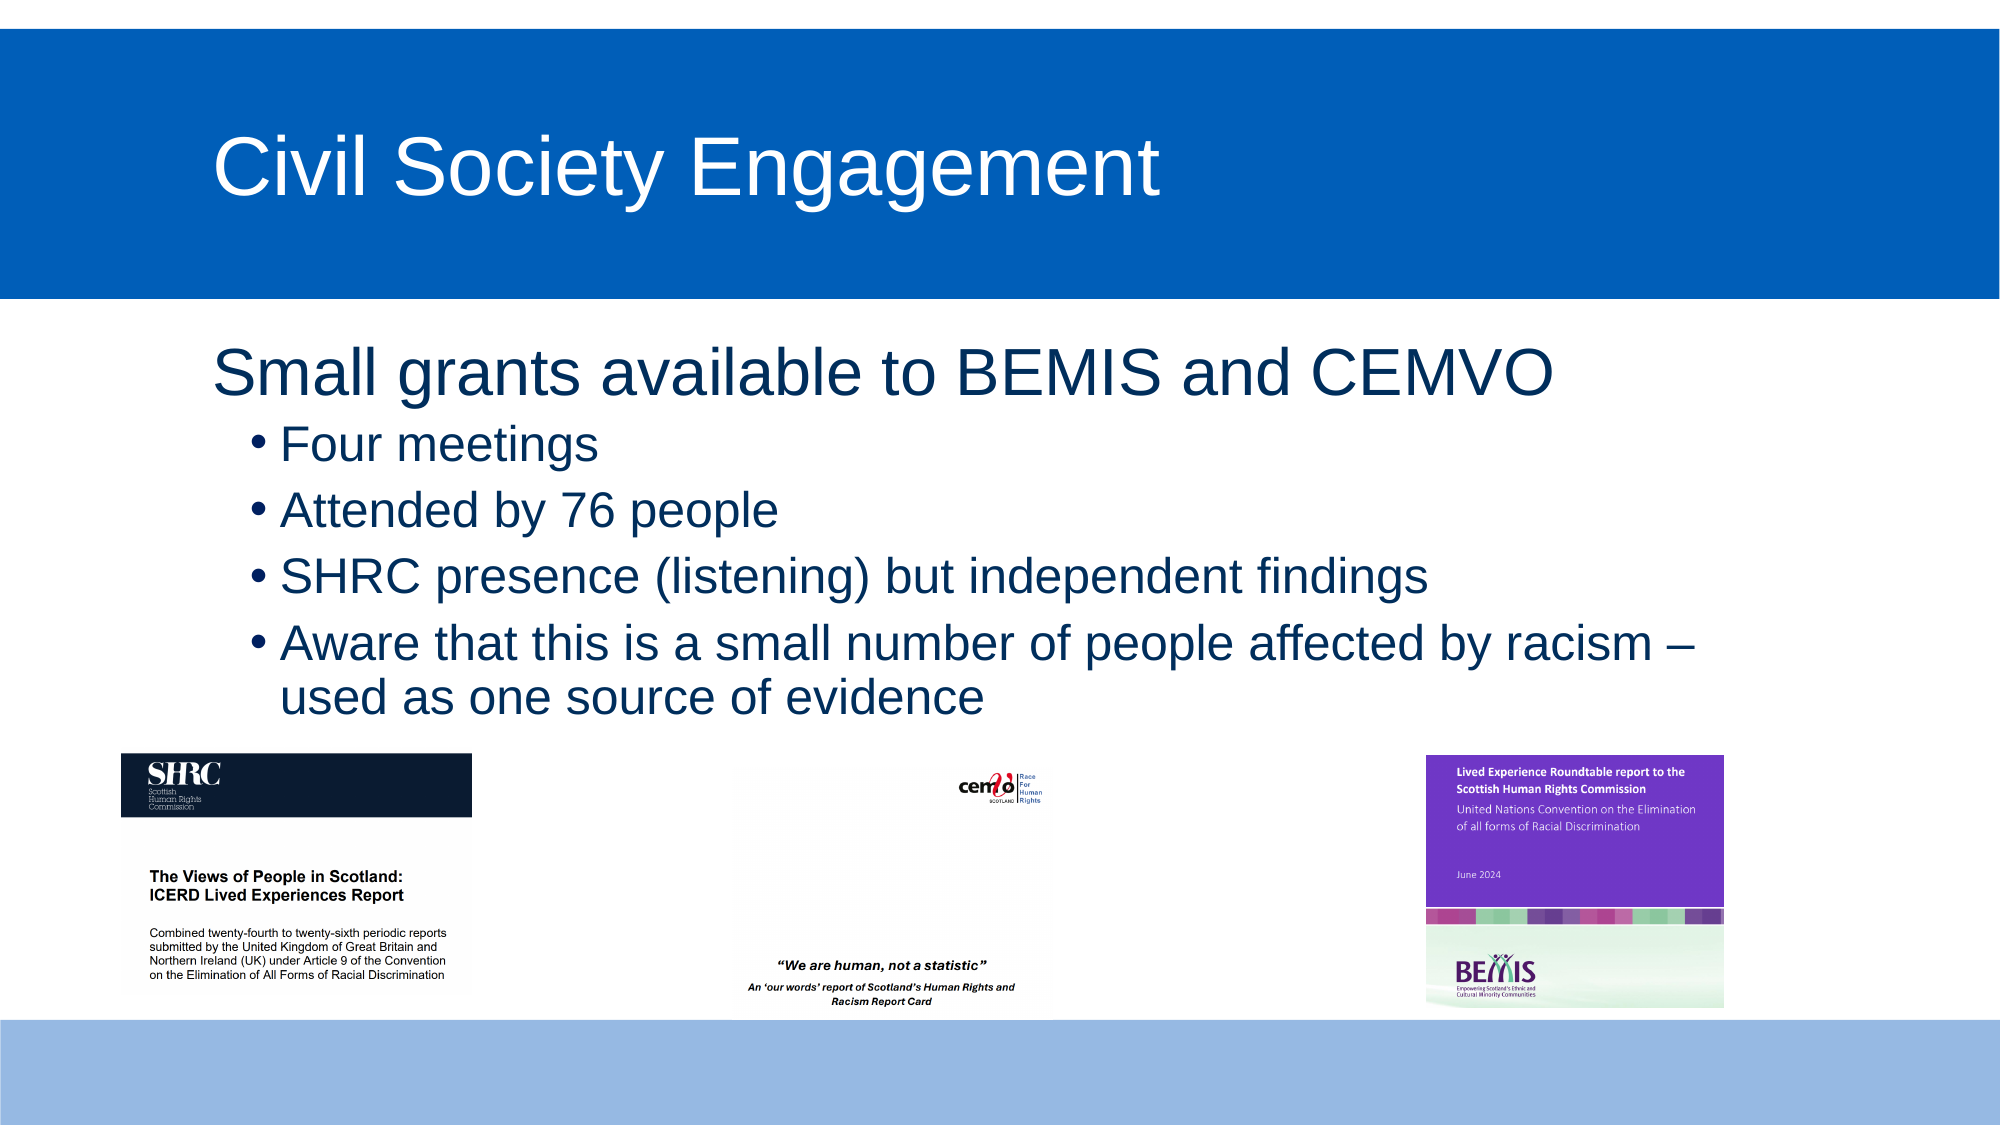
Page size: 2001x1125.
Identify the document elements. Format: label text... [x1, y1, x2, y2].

title Civil Society Engagement [197, 46, 1803, 295]
picture [121, 747, 472, 996]
list Small grants available to BEMIS and CEMVO Four meetings Attended by 76 people SHRC presence (listening) but independent findings Aware that this is a small number of people affected by racism – used as one source of evidence [197, 329, 1803, 1020]
picture [732, 767, 1053, 1021]
picture [1426, 755, 1725, 1008]
